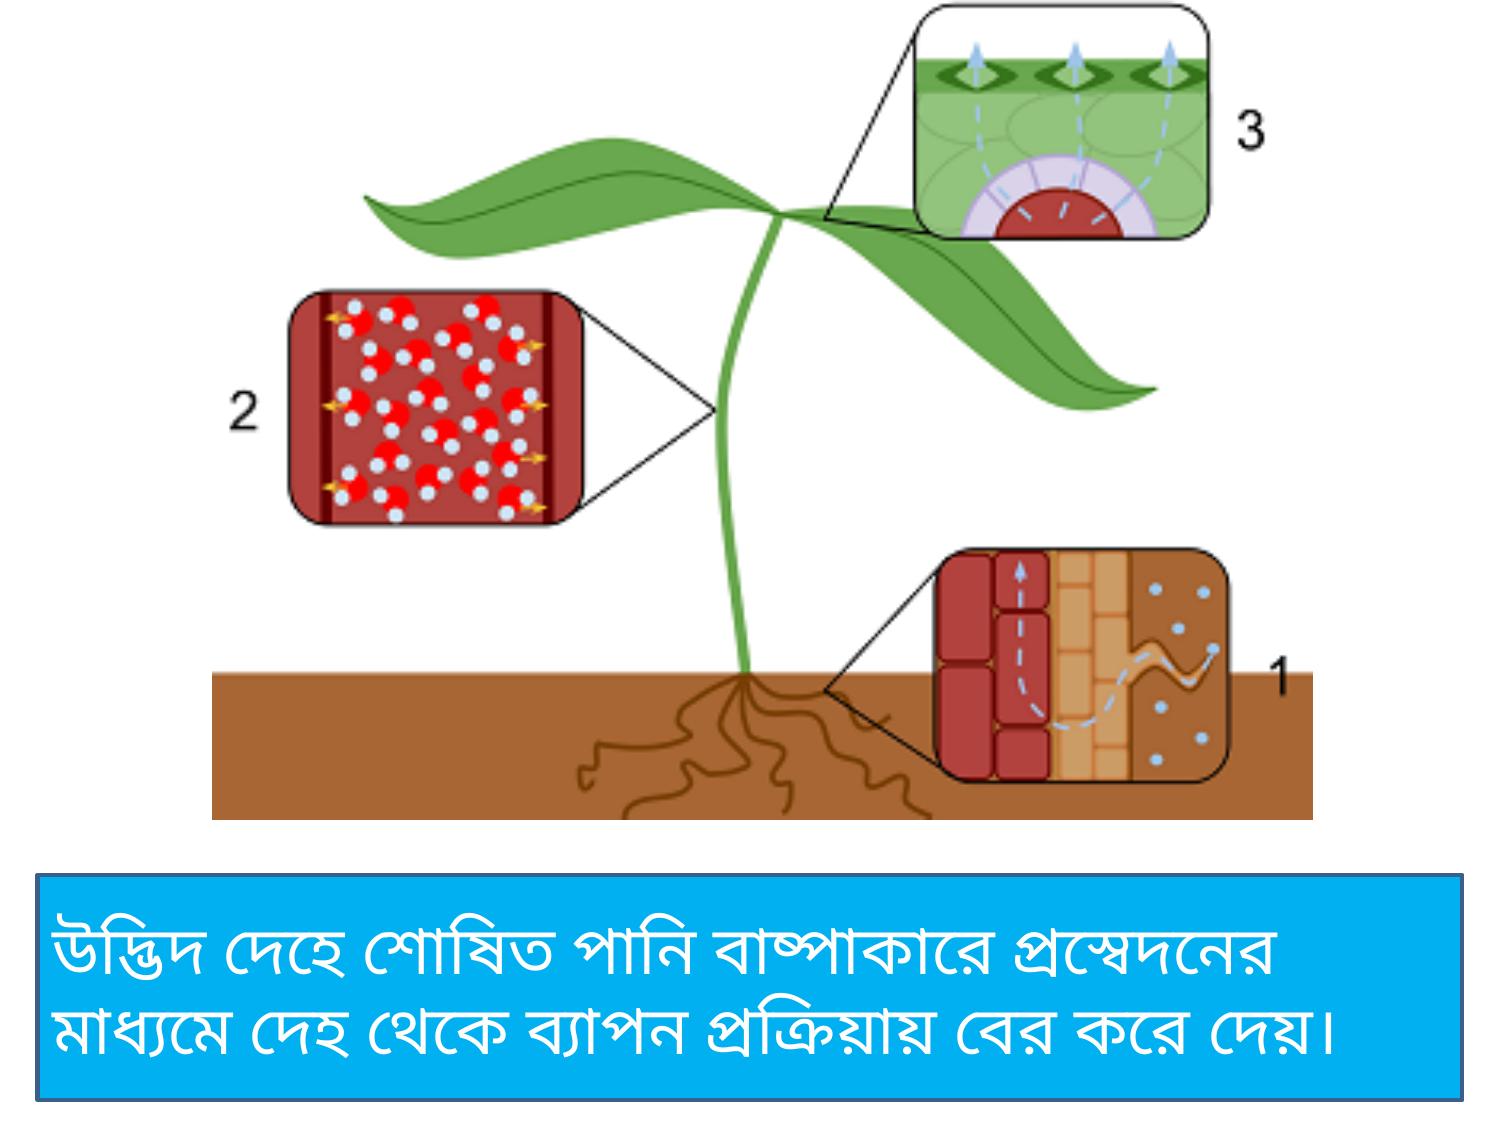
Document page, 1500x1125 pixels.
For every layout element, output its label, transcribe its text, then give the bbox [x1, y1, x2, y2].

picture [212, 0, 1313, 820]
text_box উদ্ভিদ দেহে শোষিত পানি বাষ্পাকারে প্রস্বেদনের মাধ্যমে দেহ থেকে ব্যাপন প্রক্রিয়ায় বের করে দেয়। [35, 873, 1464, 1102]
